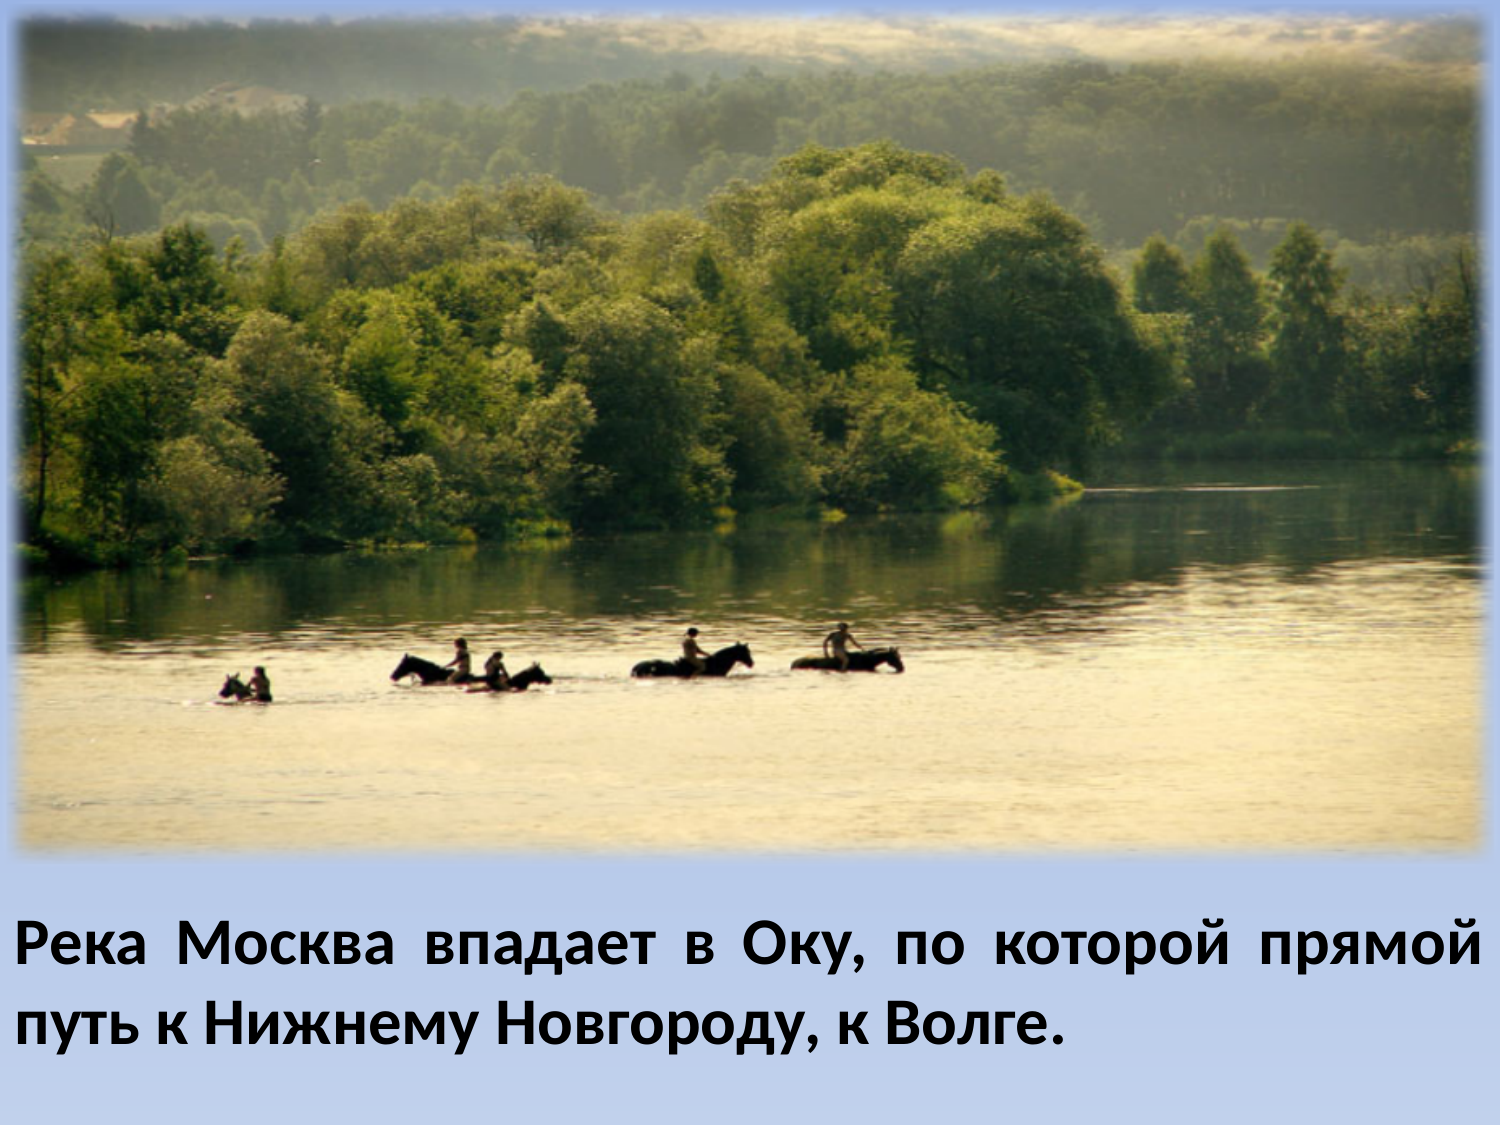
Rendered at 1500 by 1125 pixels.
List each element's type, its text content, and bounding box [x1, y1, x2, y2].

text_box Река Москва впадает в Оку, по которой прямой путь к Нижнему Новгороду, к Волге. [0, 890, 1500, 1066]
picture [0, 0, 1500, 871]
